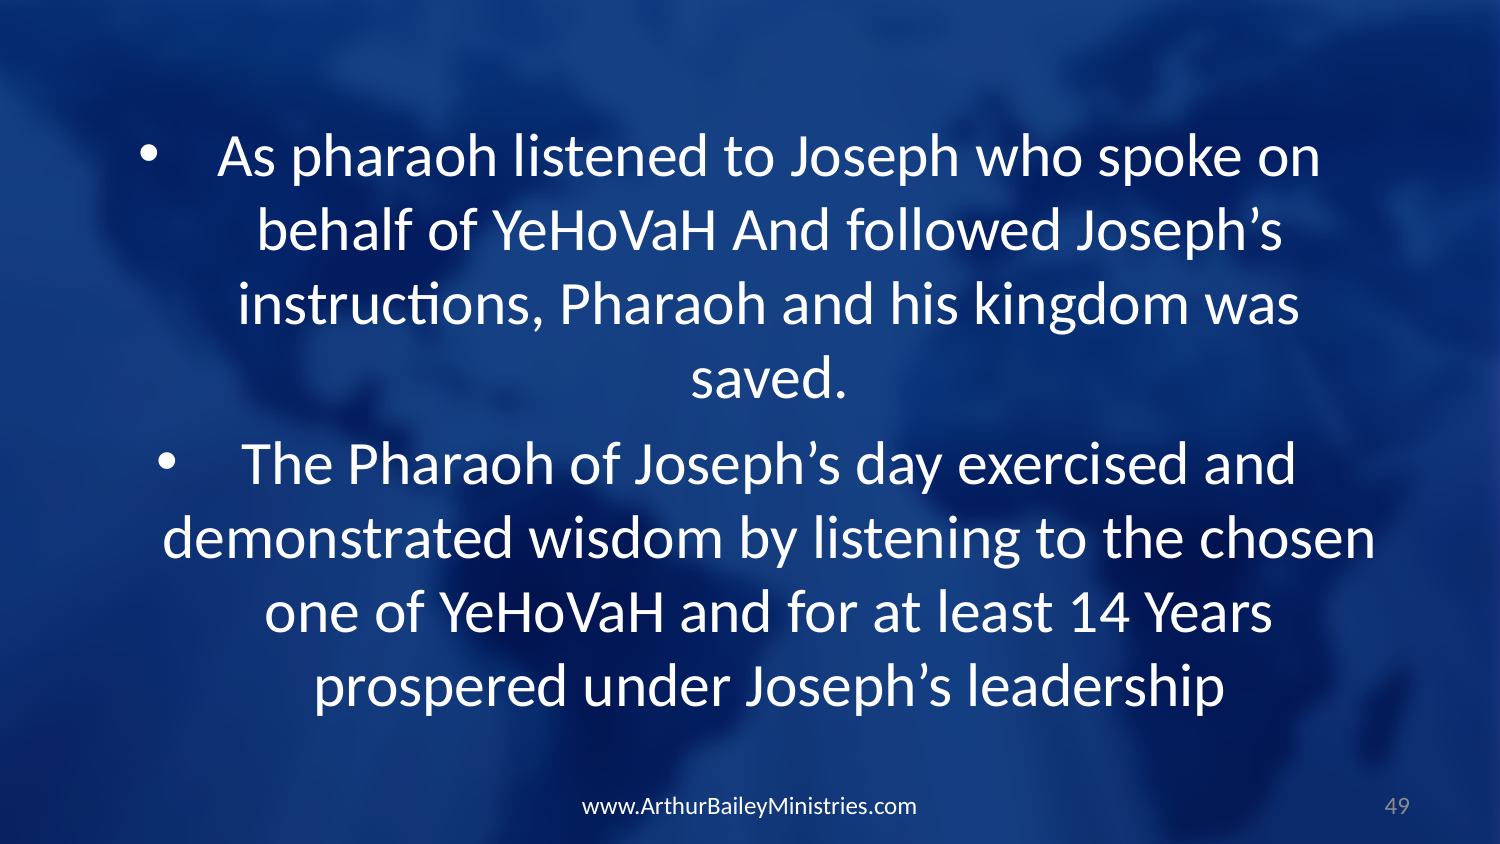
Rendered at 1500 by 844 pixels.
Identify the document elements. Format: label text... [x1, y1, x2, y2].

slide_number 49 [1074, 782, 1425, 827]
list As pharaoh listened to Joseph who spoke on behalf of YeHoVaH And followed Joseph’s instructions, Pharaoh and his kingdom was saved. The Pharaoh of Joseph’s day exercised and demonstrated wisdom by listening to the chosen one of YeHoVaH and for at least 14 Years prospered under Joseph’s leadership [89, 107, 1401, 741]
footer www.ArthurBaileyMinistries.com [512, 782, 988, 827]
picture [0, 0, 1500, 844]
